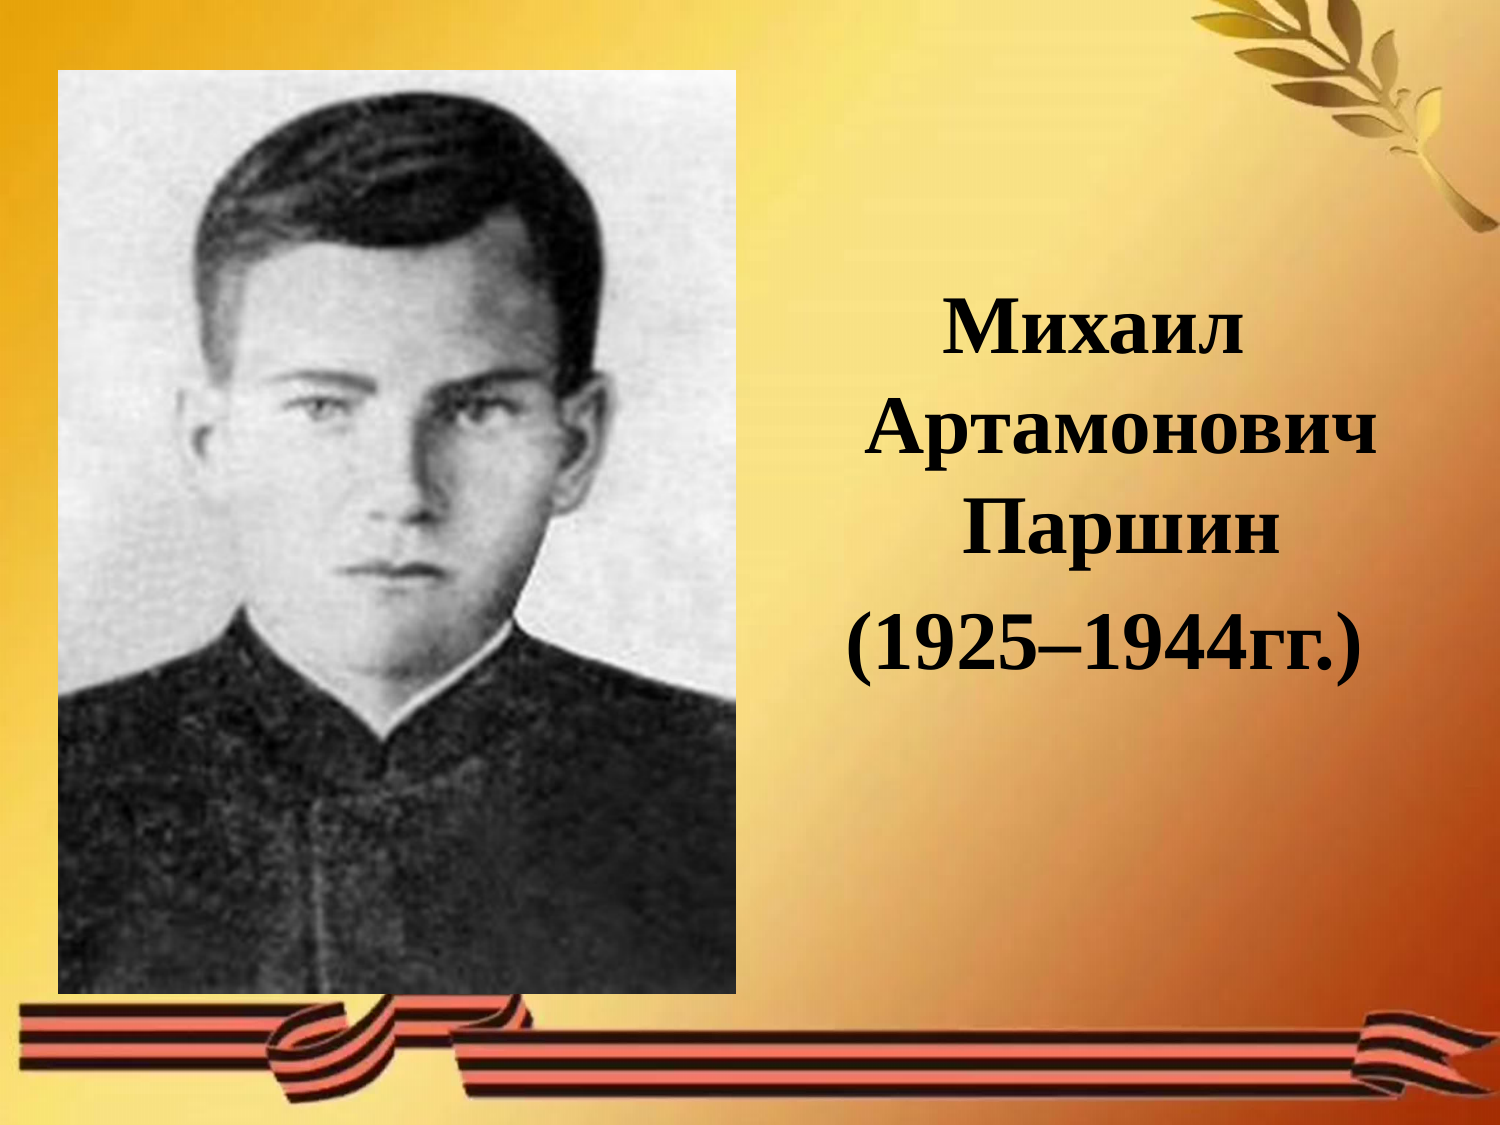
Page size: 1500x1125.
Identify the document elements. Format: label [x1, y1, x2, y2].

picture [0, 0, 1500, 1125]
list [58, 70, 737, 994]
